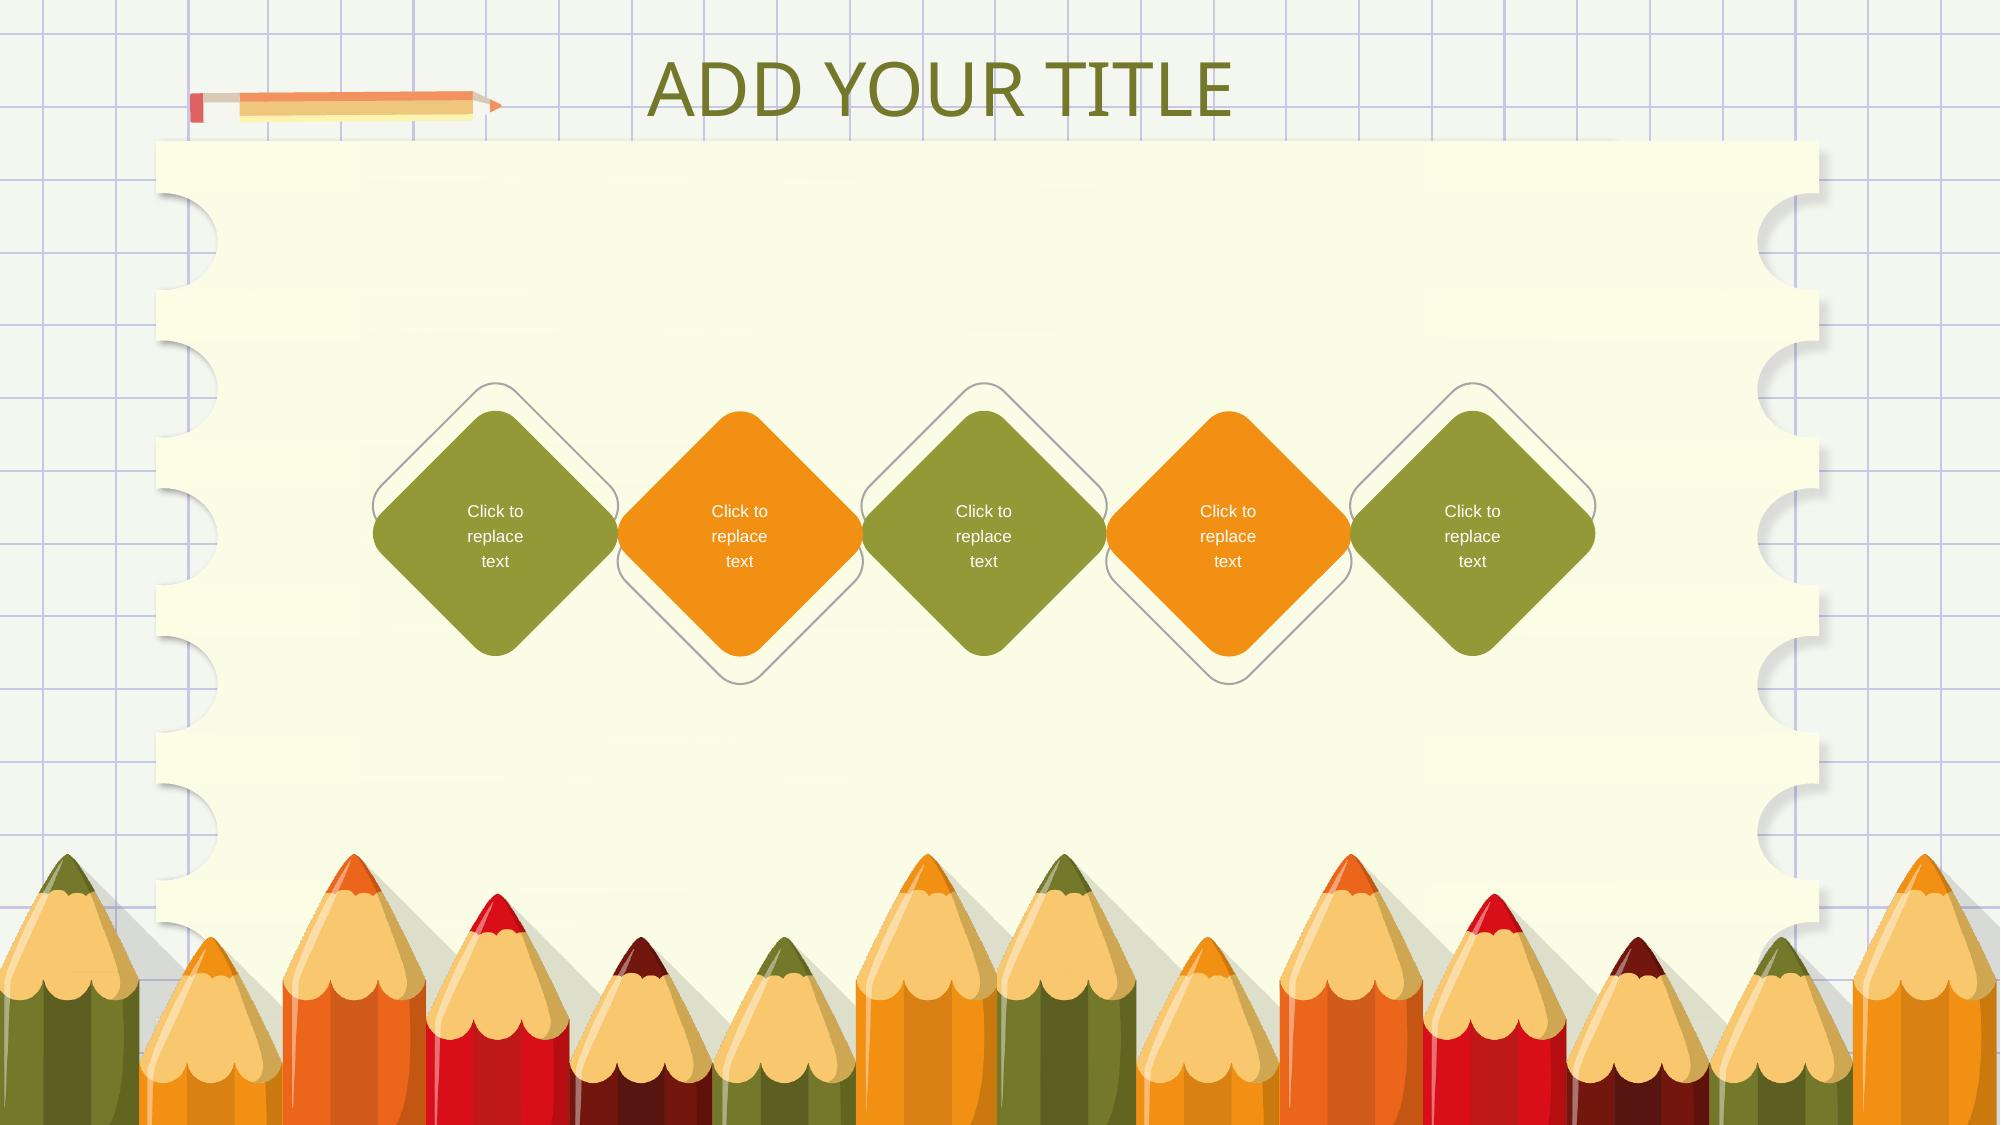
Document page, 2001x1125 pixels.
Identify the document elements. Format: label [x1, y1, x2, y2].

text_box [400, 410, 1568, 657]
picture [0, 854, 2001, 1125]
